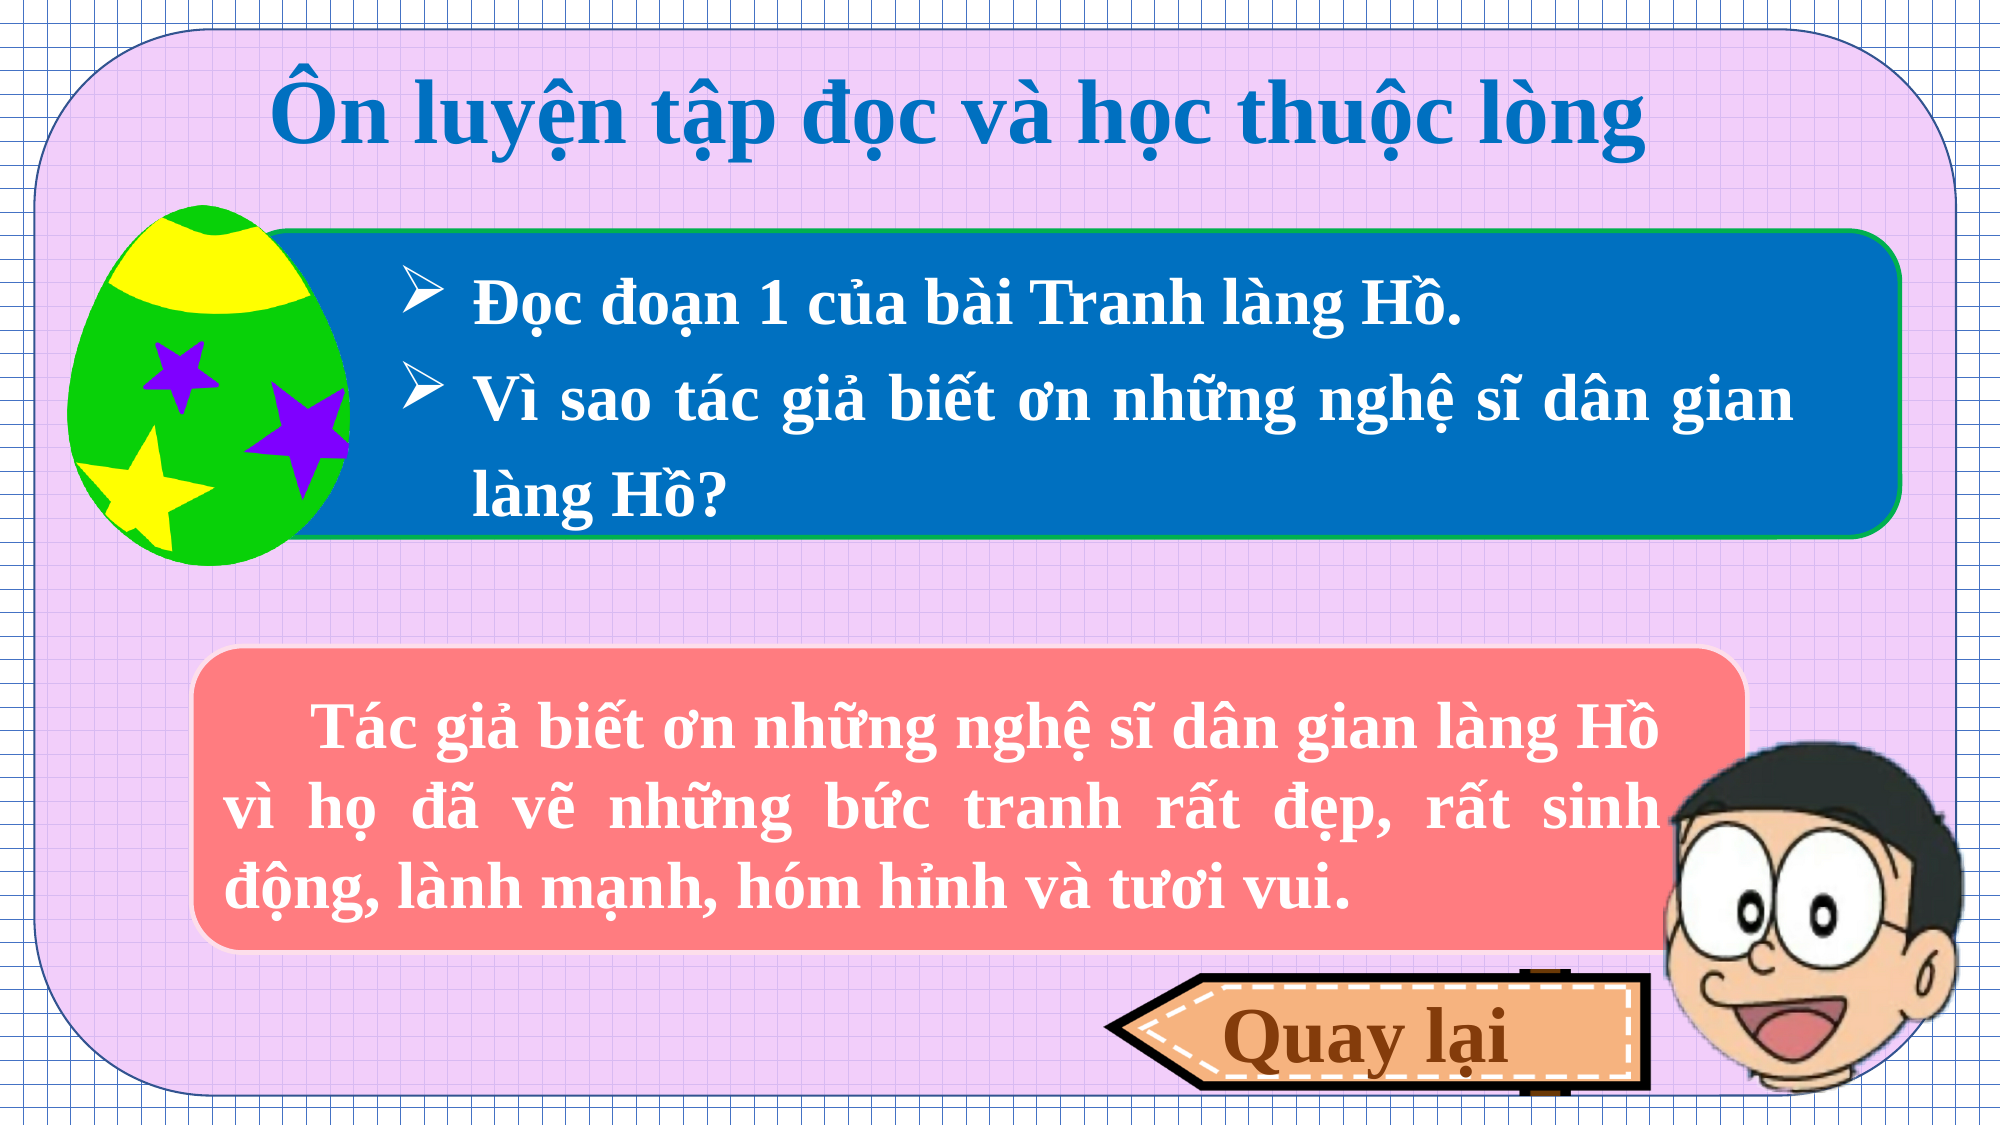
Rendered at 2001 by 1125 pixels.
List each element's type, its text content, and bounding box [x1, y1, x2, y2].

text_box Ôn luyện tập đọc và học thuộc lòng [253, 44, 1665, 170]
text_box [999, 969, 1718, 1096]
text_box Đọc đoạn 1 của bài Tranh làng Hồ. Vì sao tác giả biết ơn những nghệ sĩ dân gian làng Hồ? [382, 234, 1811, 537]
text_box Tác giả biết ơn những nghệ sĩ dân gian làng Hồ vì họ đã vẽ những bức tranh rất đẹp, rất sinh động, lành mạnh, hóm hỉnh và tươi vui. [208, 674, 1678, 930]
picture [1663, 739, 1966, 1097]
text_box [33, 28, 1958, 1097]
text_box [190, 645, 1749, 954]
text_box [350, 229, 1901, 539]
picture [67, 205, 350, 566]
